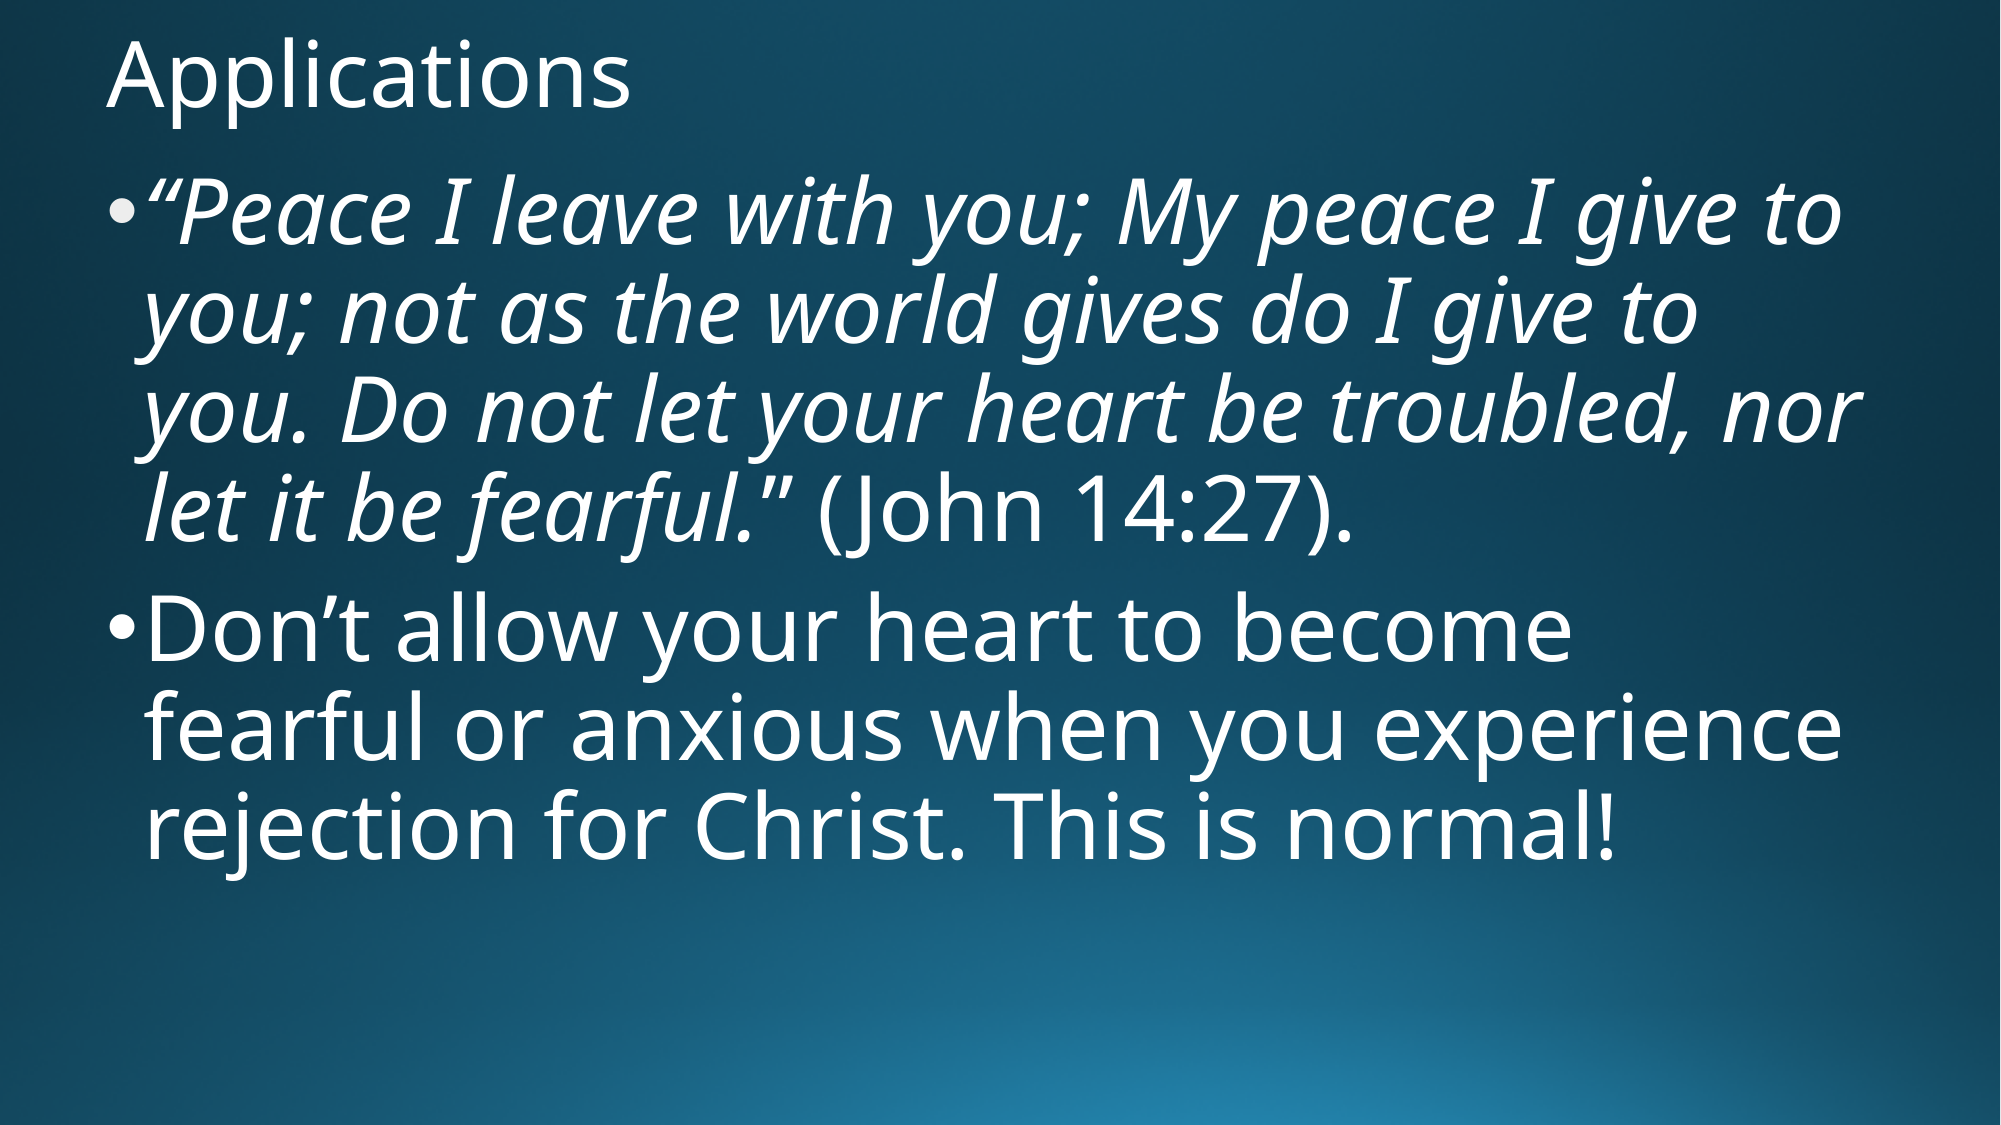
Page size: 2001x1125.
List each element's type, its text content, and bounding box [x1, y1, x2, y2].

title Applications [91, 18, 1139, 139]
picture [0, 0, 2001, 1125]
list “Peace I leave with you; My peace I give to you; not as the world gives do I give to you. Do not let your heart be troubled, nor let it be fearful.” (John 14:27). Don’t allow your heart to become fearful or anxious when you experience rejection for Christ. This is normal! [91, 158, 1891, 1059]
